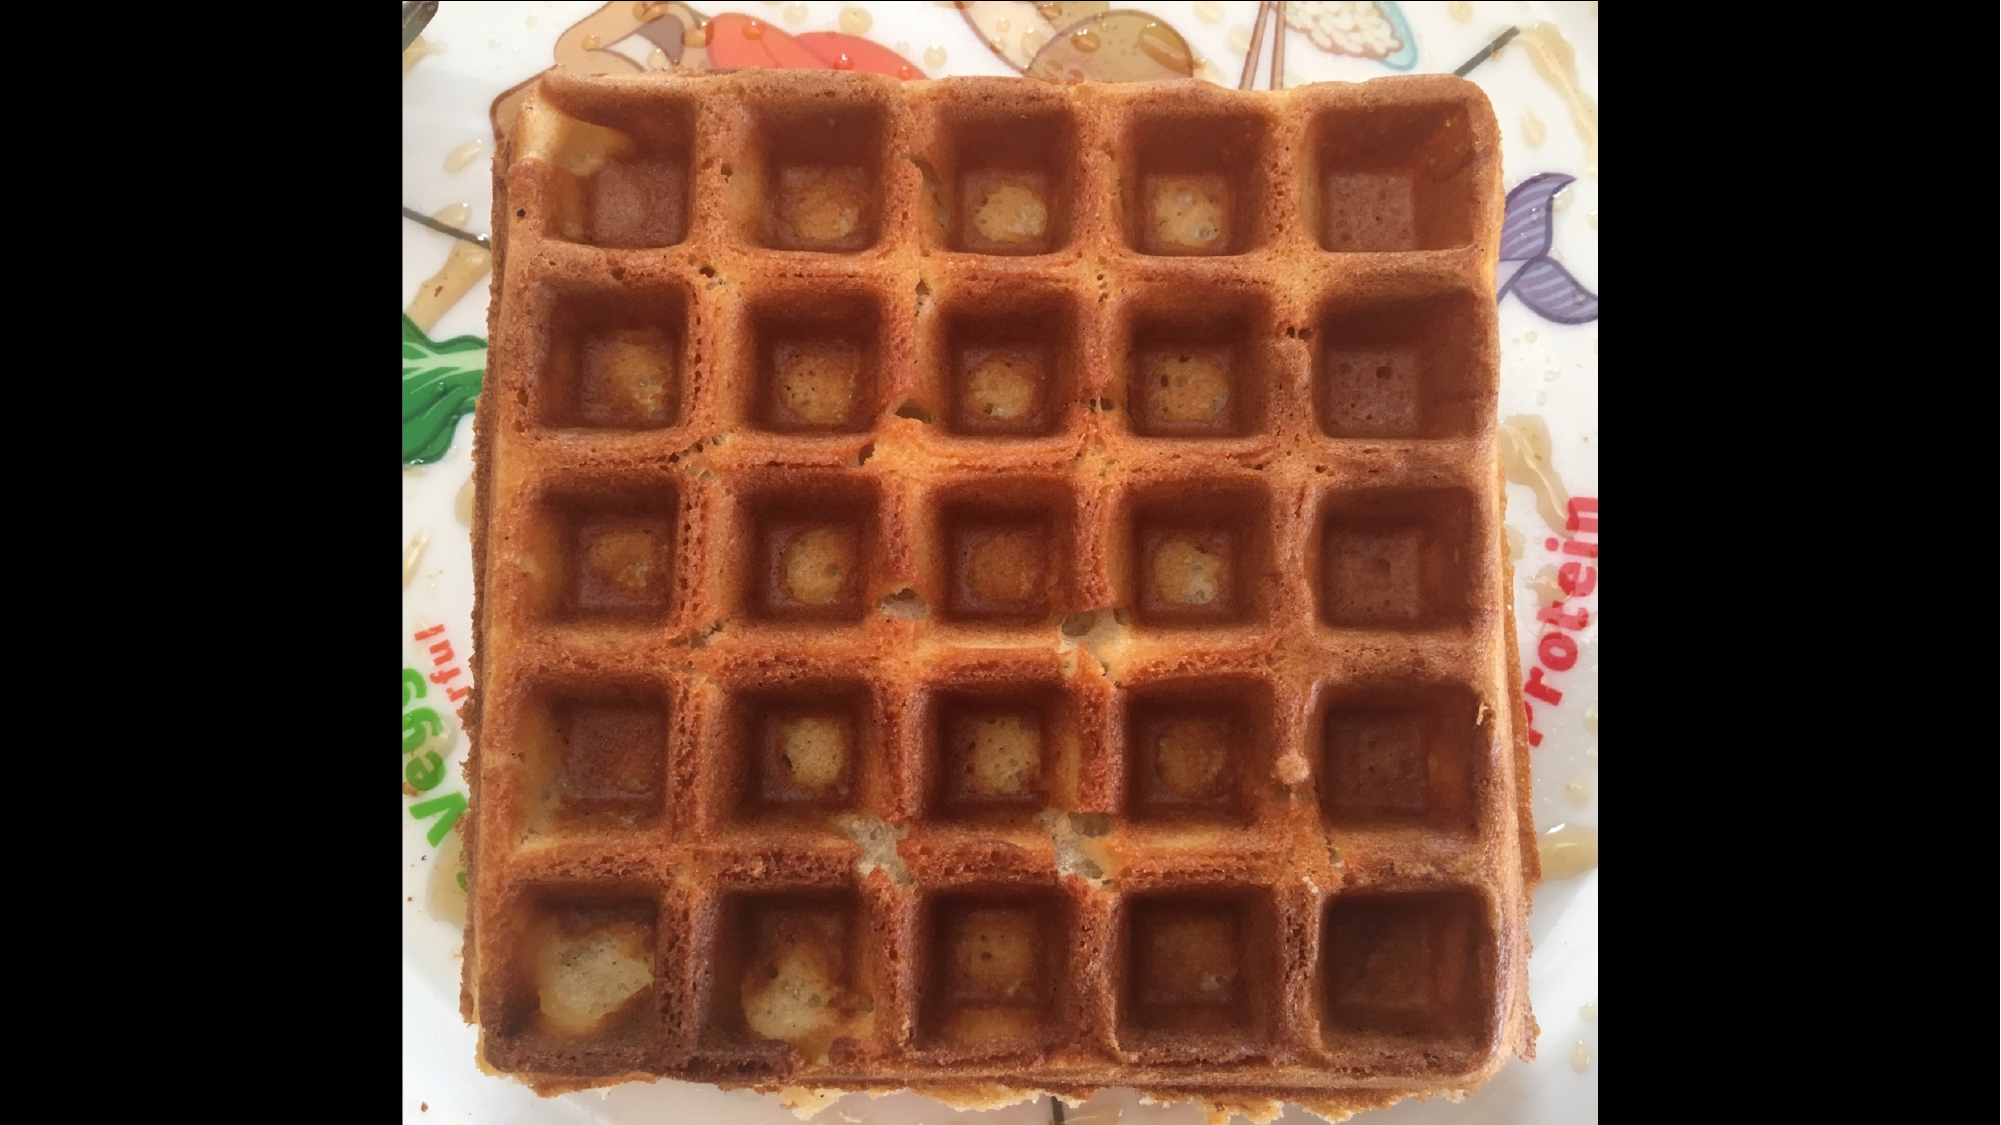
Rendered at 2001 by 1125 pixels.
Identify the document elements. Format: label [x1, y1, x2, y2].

picture [403, 0, 1598, 1125]
